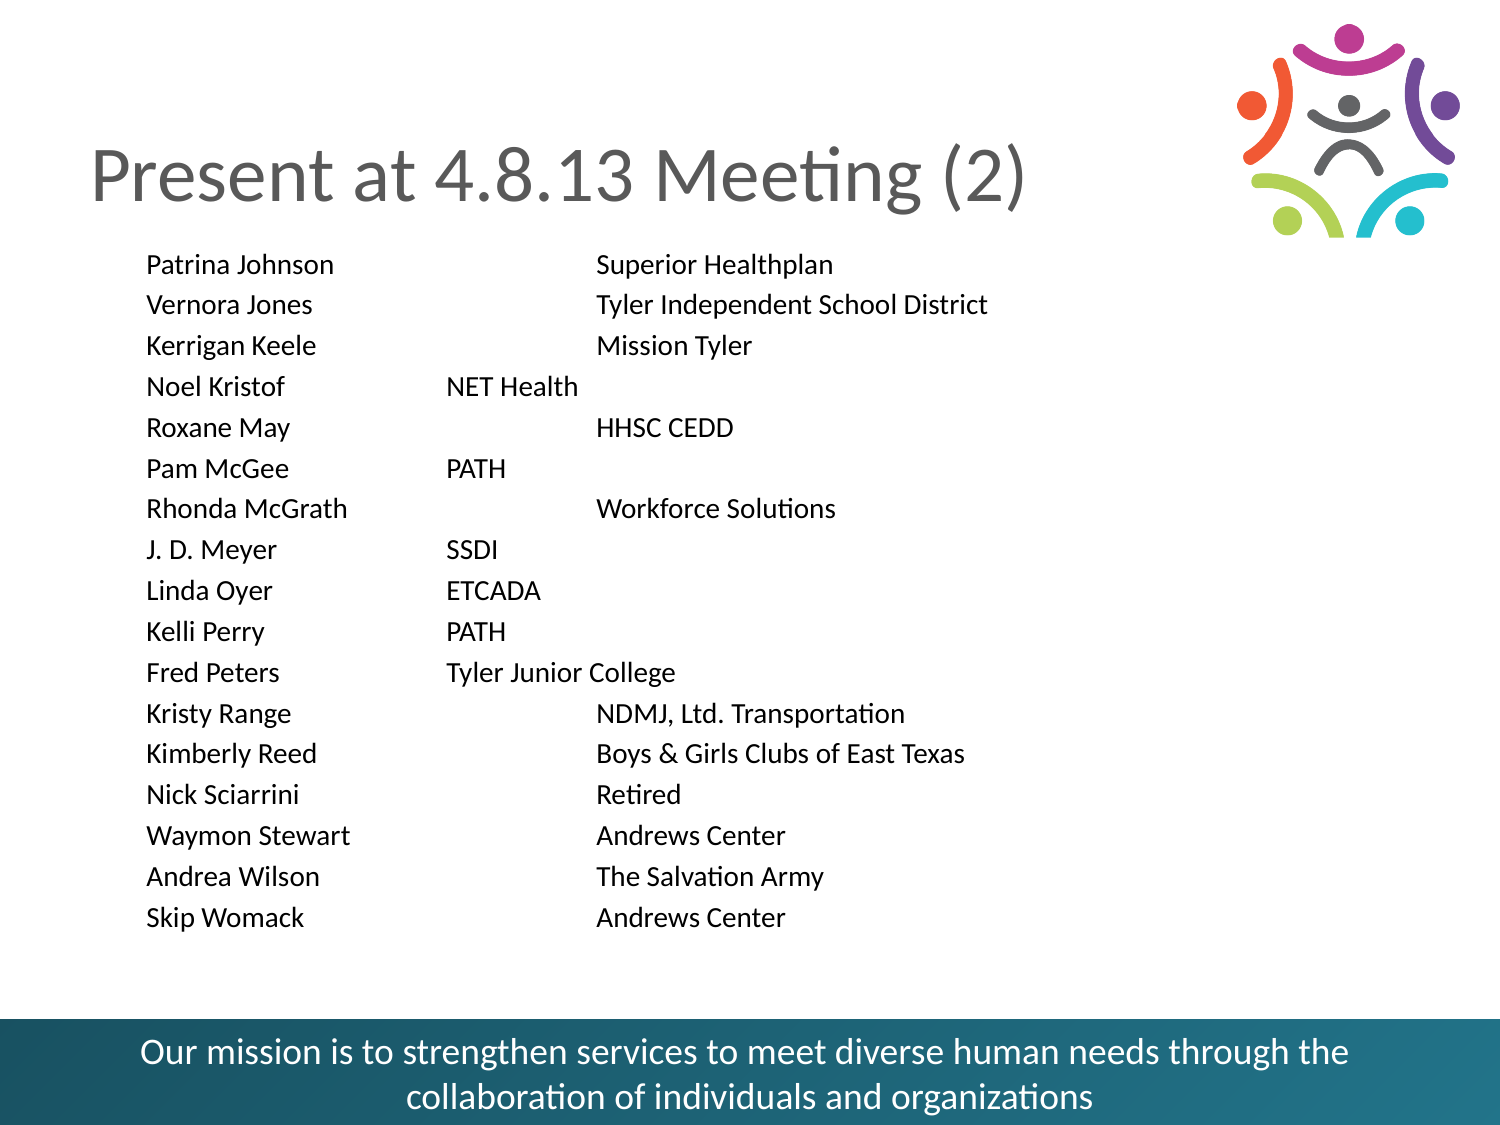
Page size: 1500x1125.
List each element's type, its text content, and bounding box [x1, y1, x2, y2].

picture [1237, 24, 1460, 245]
title Present at 4.8.13 Meeting (2) [75, 87, 1225, 225]
list Patrina Johnson Superior Healthplan Vernora Jones Tyler Independent School District Kerrigan Keele Mission Tyler Noel Kristof NET Health Roxane May HHSC CEDD Pam McGee PATH Rhonda McGrath Workforce Solutions J. D. Meyer SSDI Linda Oyer ETCADA Kelli Perry PATH Fred Peters Tyler Junior College Kristy Range NDMJ, Ltd. Transportation Kimberly Reed Boys & Girls Clubs of East Texas Nick Sciarrini Retired Waymon Stewart Andrews Center Andrea Wilson The Salvation Army Skip Womack Andrews Center [73, 236, 1427, 977]
